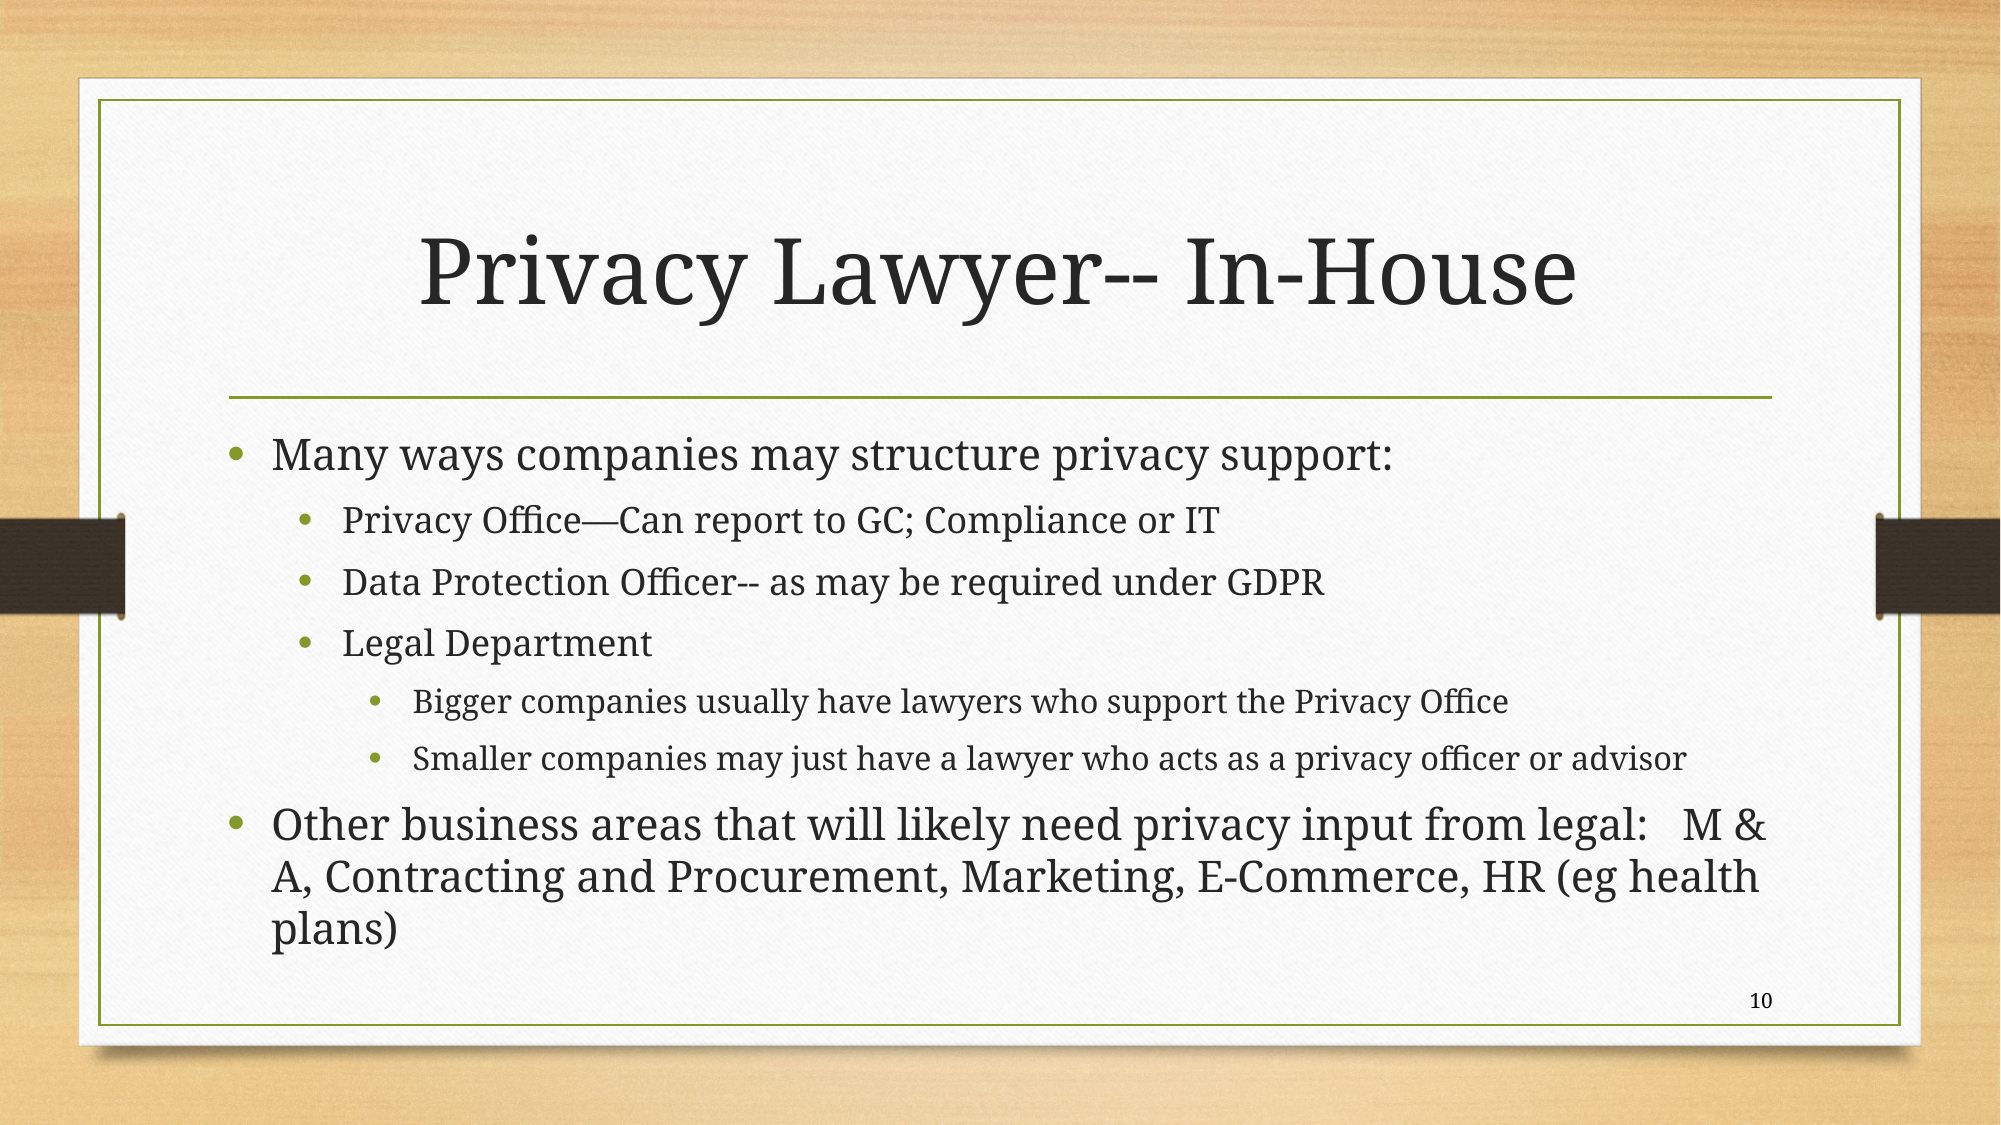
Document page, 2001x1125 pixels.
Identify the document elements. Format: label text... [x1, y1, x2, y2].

list Many ways companies may structure privacy support: Privacy Office—Can report to GC; Compliance or IT Data Protection Officer-- as may be required under GDPR Legal Department Bigger companies usually have lawyers who support the Privacy Office Smaller companies may just have a lawyer who acts as a privacy officer or advisor Other business areas that will likely need privacy input from legal: M & A, Contracting and Procurement, Marketing, E-Commerce, HR (eg health plans) [212, 419, 1788, 964]
title Privacy Lawyer-- In-House [212, 161, 1788, 375]
slide_number 10 [1698, 979, 1788, 1025]
picture [0, 0, 2001, 1125]
